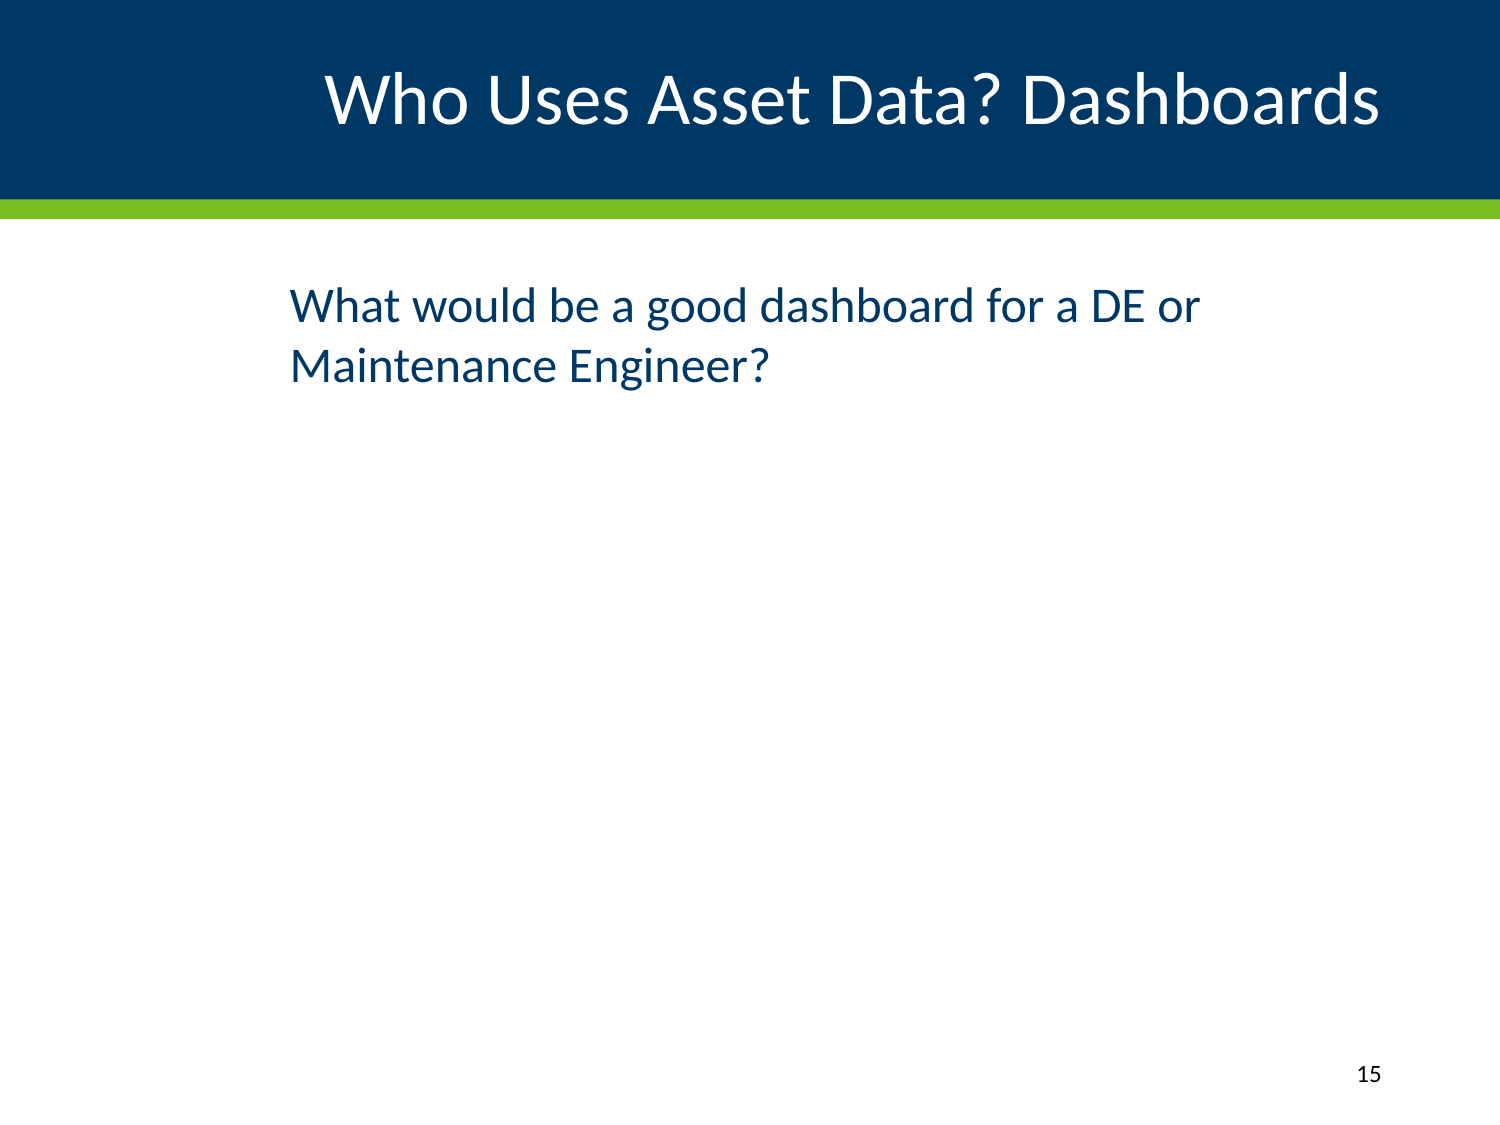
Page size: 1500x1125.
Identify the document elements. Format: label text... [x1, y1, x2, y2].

list What would be a good dashboard for a DE or Maintenance Engineer? [124, 265, 1282, 1081]
slide_number 15 [1216, 1042, 1397, 1103]
title Who Uses Asset Data? Dashboards [103, 24, 1397, 175]
